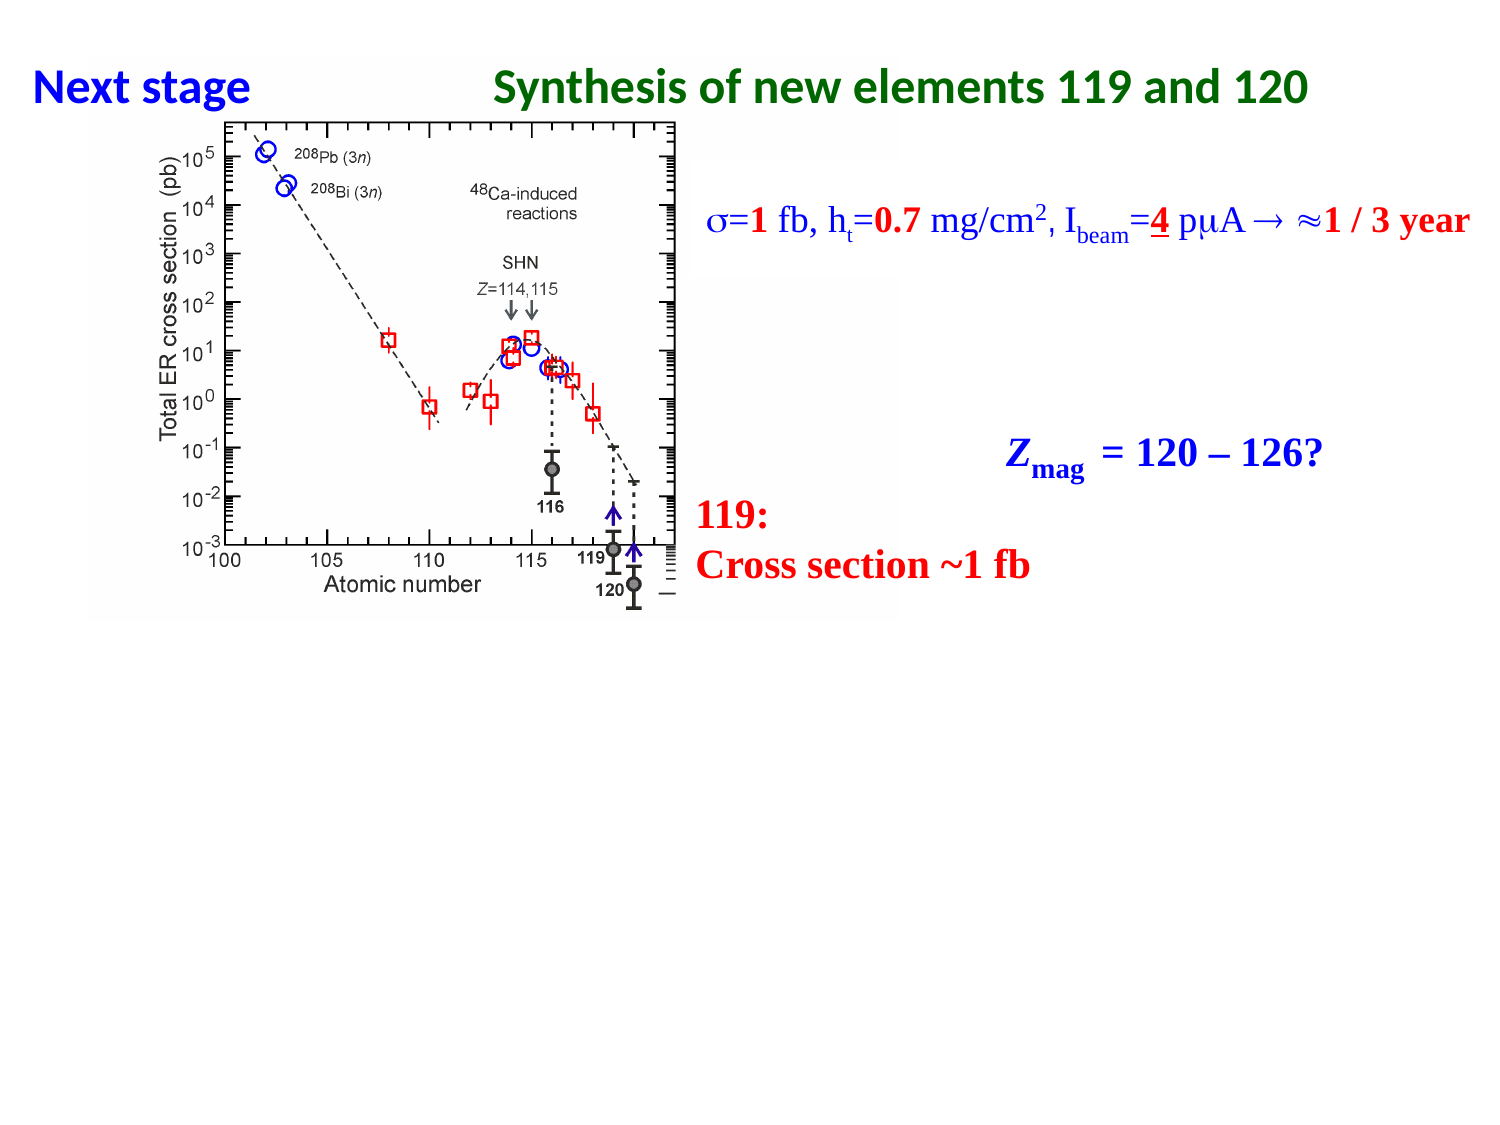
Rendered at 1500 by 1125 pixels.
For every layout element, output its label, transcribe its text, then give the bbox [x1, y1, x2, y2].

text_box Synthesis of new elements 119 and 120 [478, 30, 1329, 138]
text_box Next stage [17, 30, 384, 138]
text_box s=1 fb, ht=0.7 mg/cm2, Ibeam=4 pmA  1 / 3 year [903, 160, 1495, 278]
text_box Zmag = 120 – 126? [991, 408, 1340, 492]
text_box 119: Cross section ~1 fb [903, 479, 1047, 595]
picture [88, 54, 899, 622]
